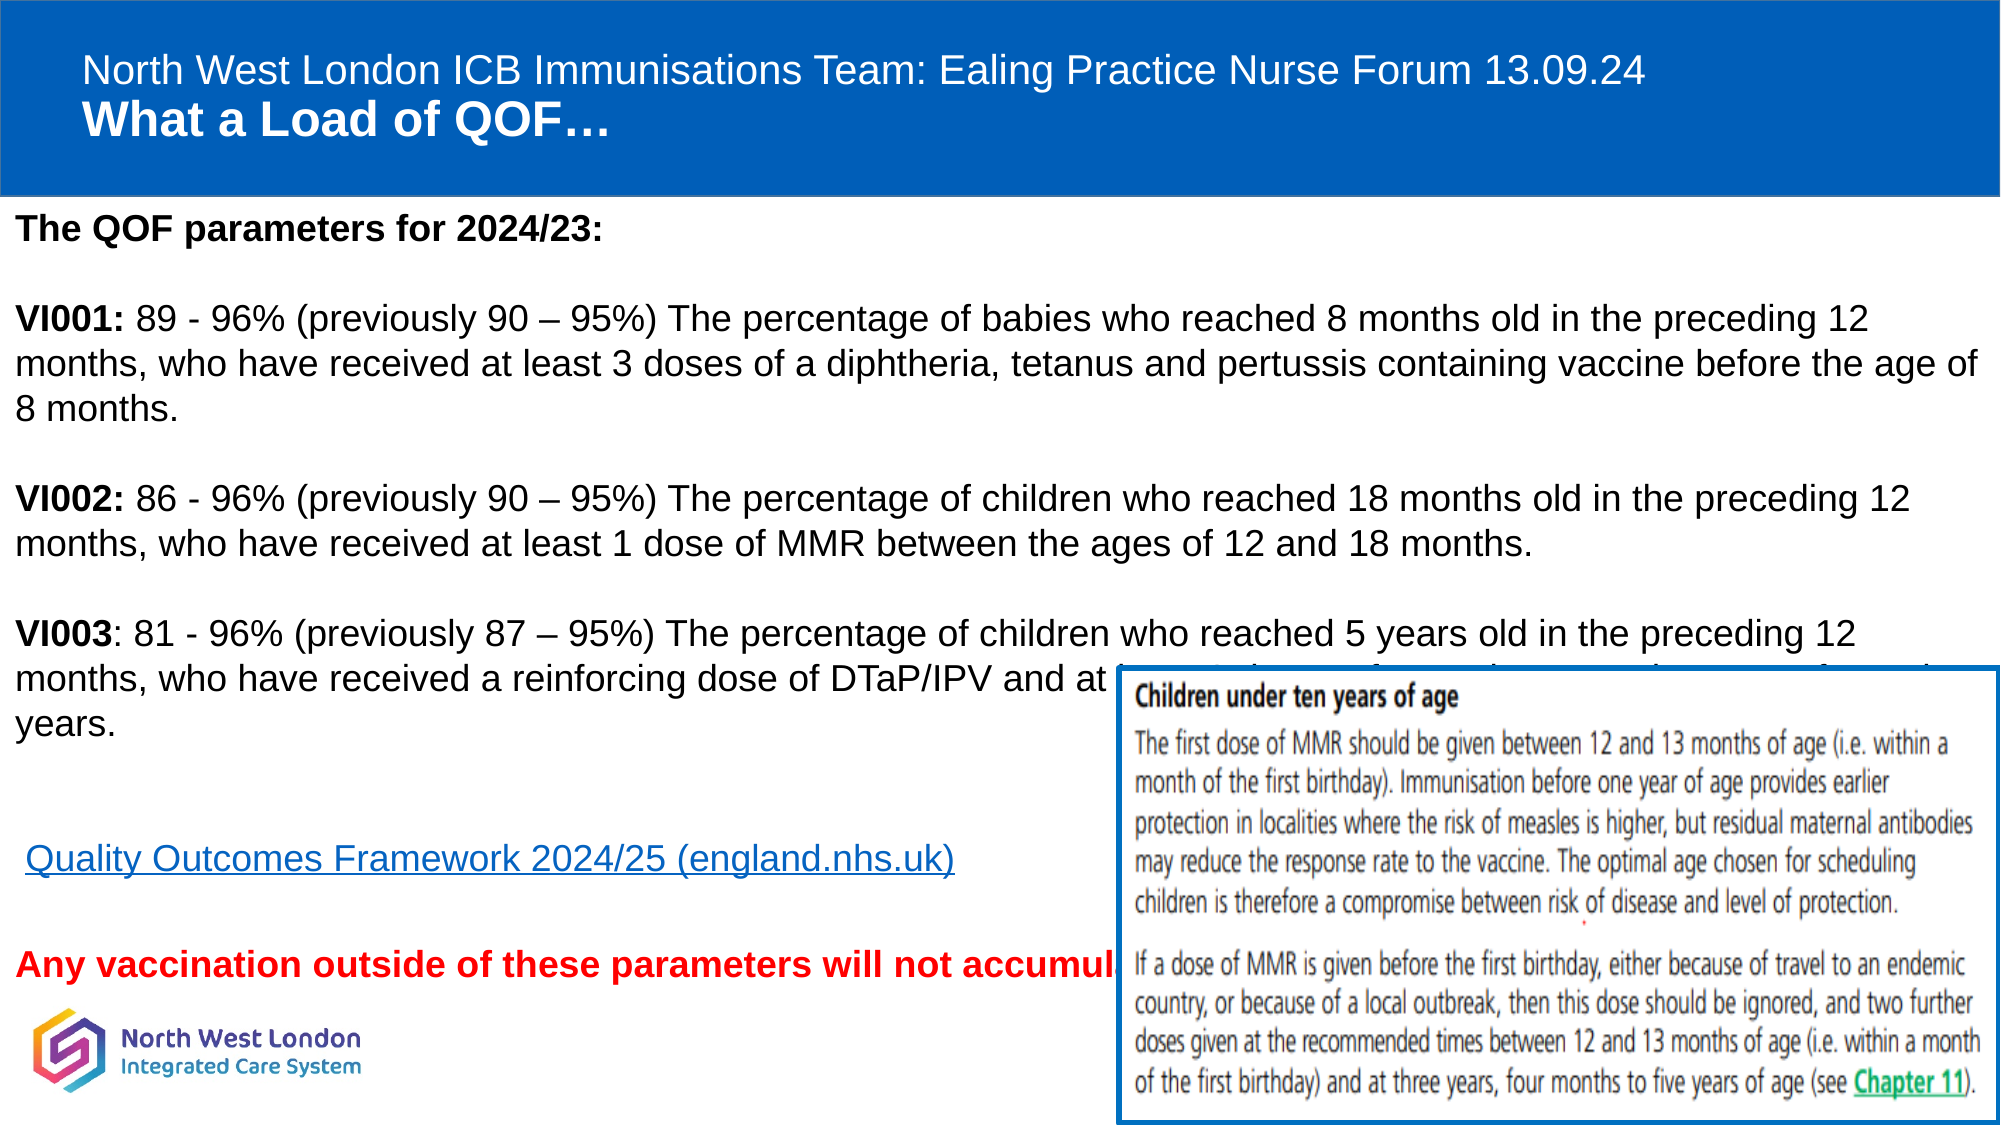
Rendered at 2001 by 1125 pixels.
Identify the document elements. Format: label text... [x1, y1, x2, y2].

list The QOF parameters for 2024/23: VI001: 89 - 96% (previously 90 – 95%) The percentage of babies who reached 8 months old in the preceding 12 months, who have received at least 3 doses of a diphtheria, tetanus and pertussis containing vaccine before the age of 8 months. VI002: 86 - 96% (previously 90 – 95%) The percentage of children who reached 18 months old in the preceding 12 months, who have received at least 1 dose of MMR between the ages of 12 and 18 months. VI003: 81 - 96% (previously 87 – 95%) The percentage of children who reached 5 years old in the preceding 12 months, who have received a reinforcing dose of DTaP/IPV and at least 2 doses of MMR between the ages of 1 and 5 years. Quality Outcomes Framework 2024/25 (england.nhs.uk) Any vaccination outside of these parameters will not accumulate points [0, 196, 2000, 1012]
title North West London ICB Immunisations Team: Ealing Practice Nurse Forum 13.09.24 What a Load of QOF… [66, 53, 1934, 143]
picture [1121, 671, 1997, 1121]
picture [31, 1012, 363, 1106]
